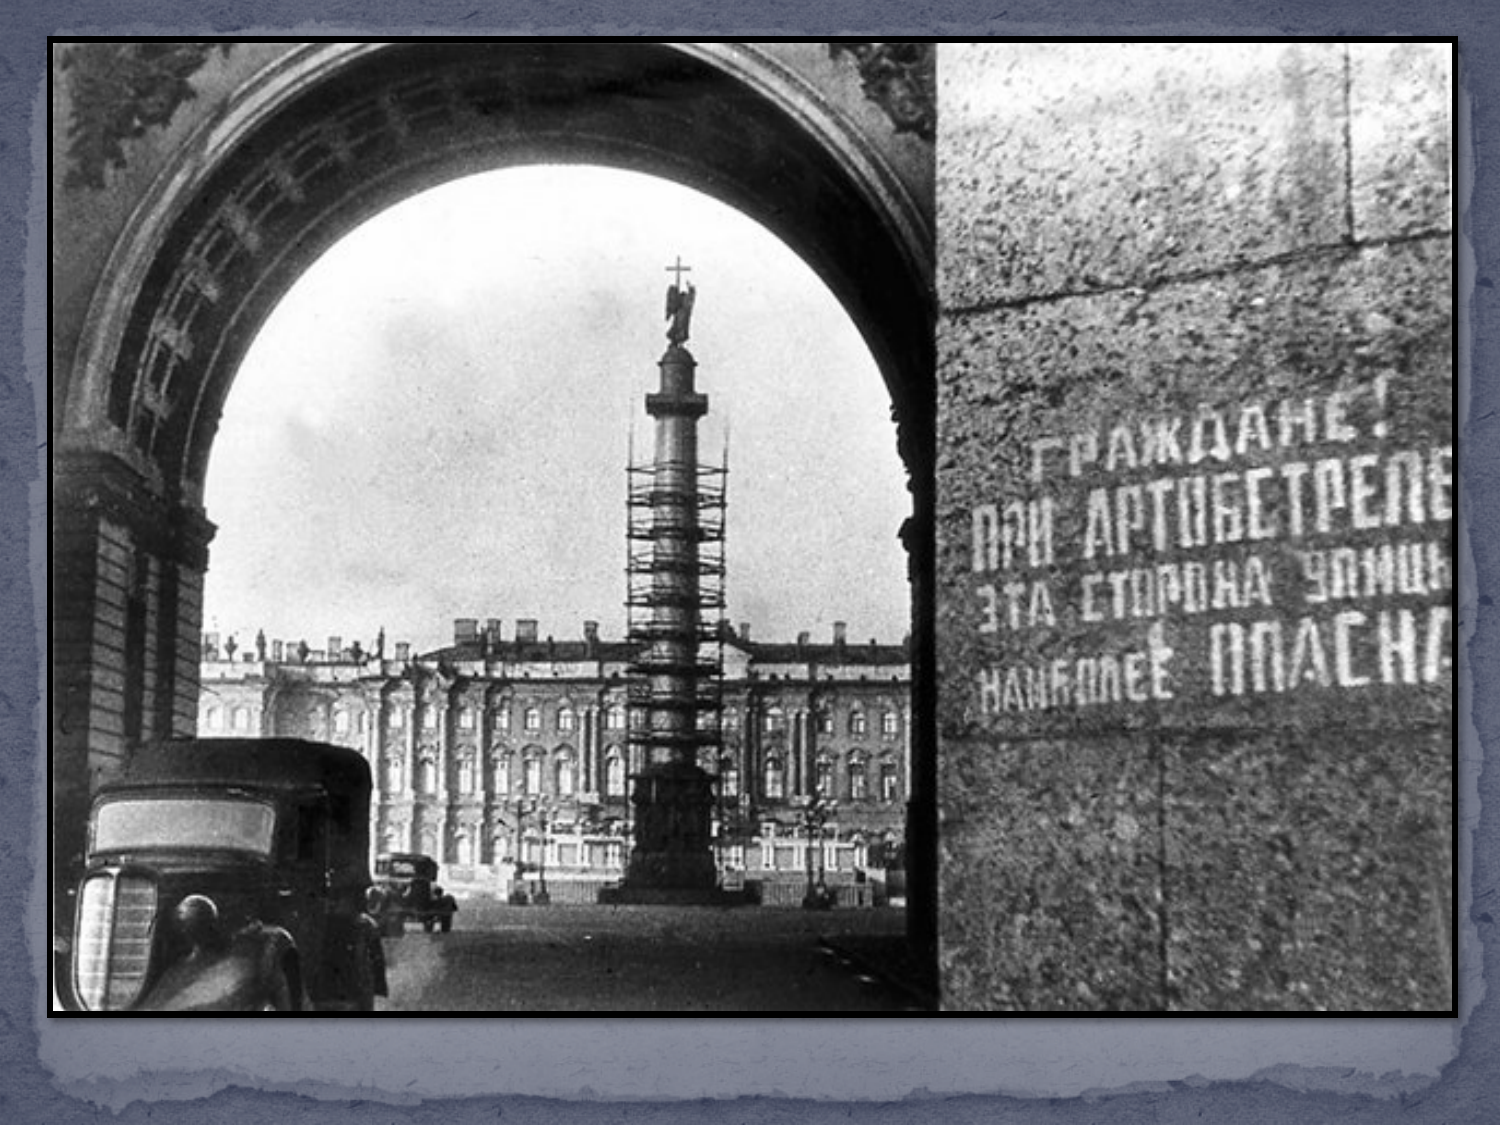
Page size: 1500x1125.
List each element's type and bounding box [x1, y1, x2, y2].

picture [53, 43, 1453, 1013]
